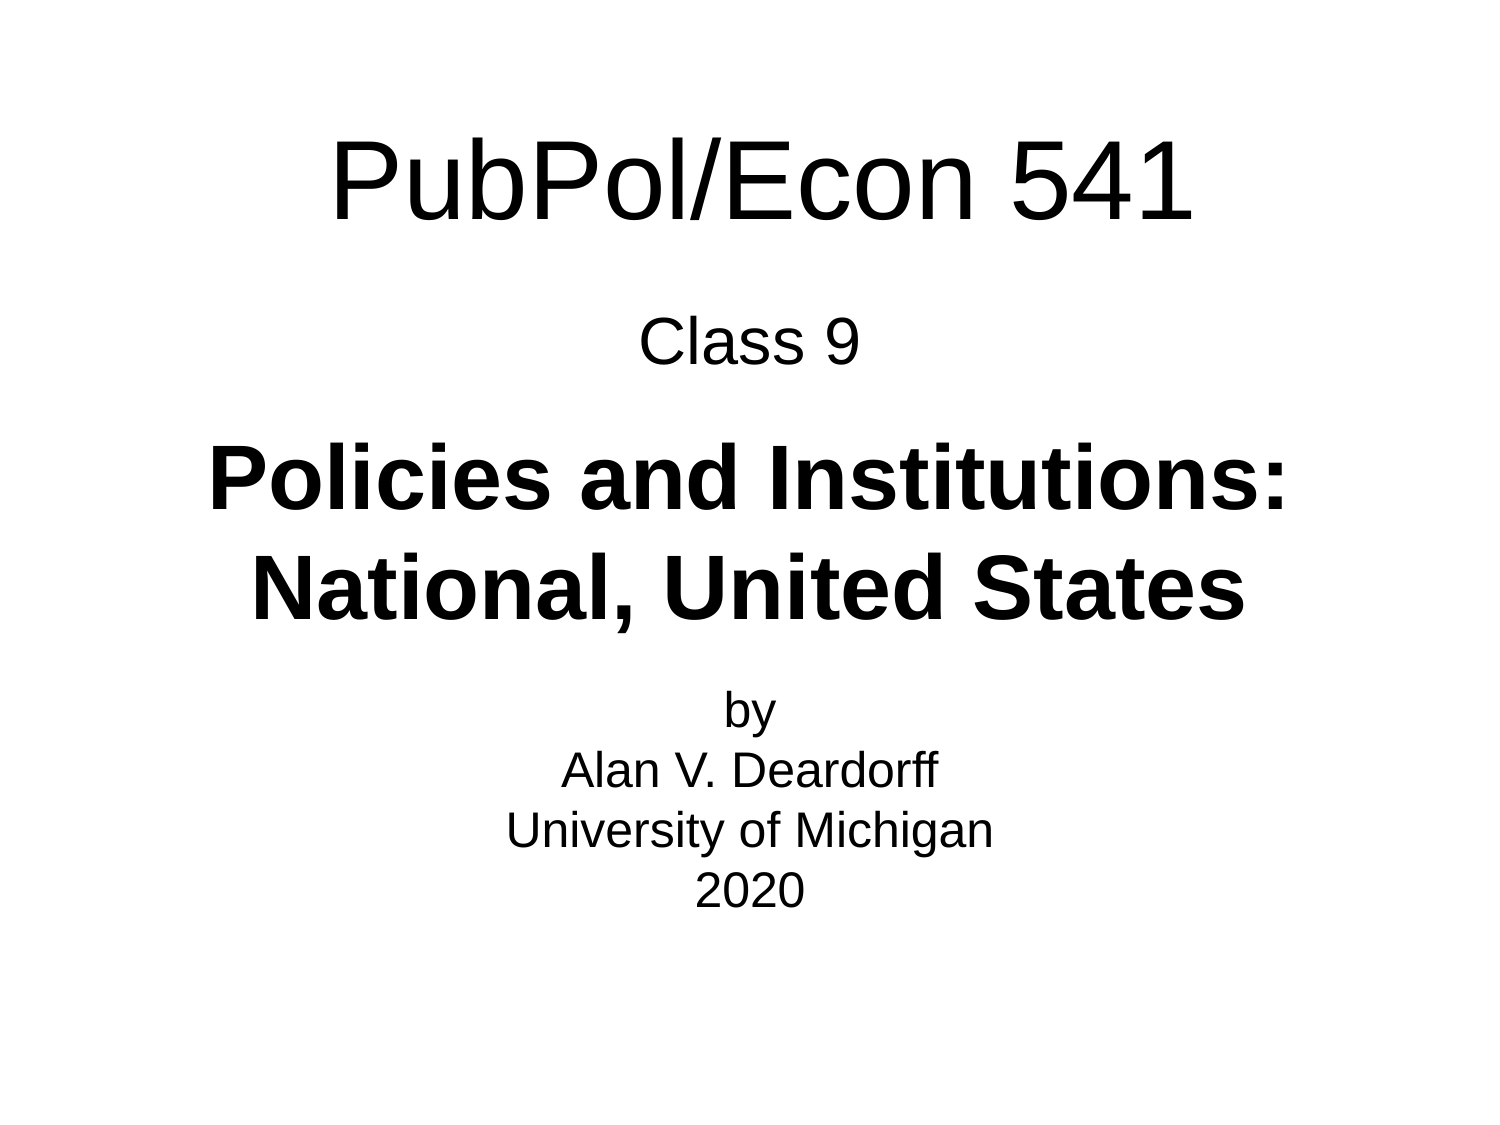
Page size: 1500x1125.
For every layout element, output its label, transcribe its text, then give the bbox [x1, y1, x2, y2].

subtitle PubPol/Econ 541 [237, 99, 1288, 276]
title Class 9 Policies and Institutions: National, United States by Alan V. Deardorff University of Michigan 2020 [112, 487, 1388, 729]
